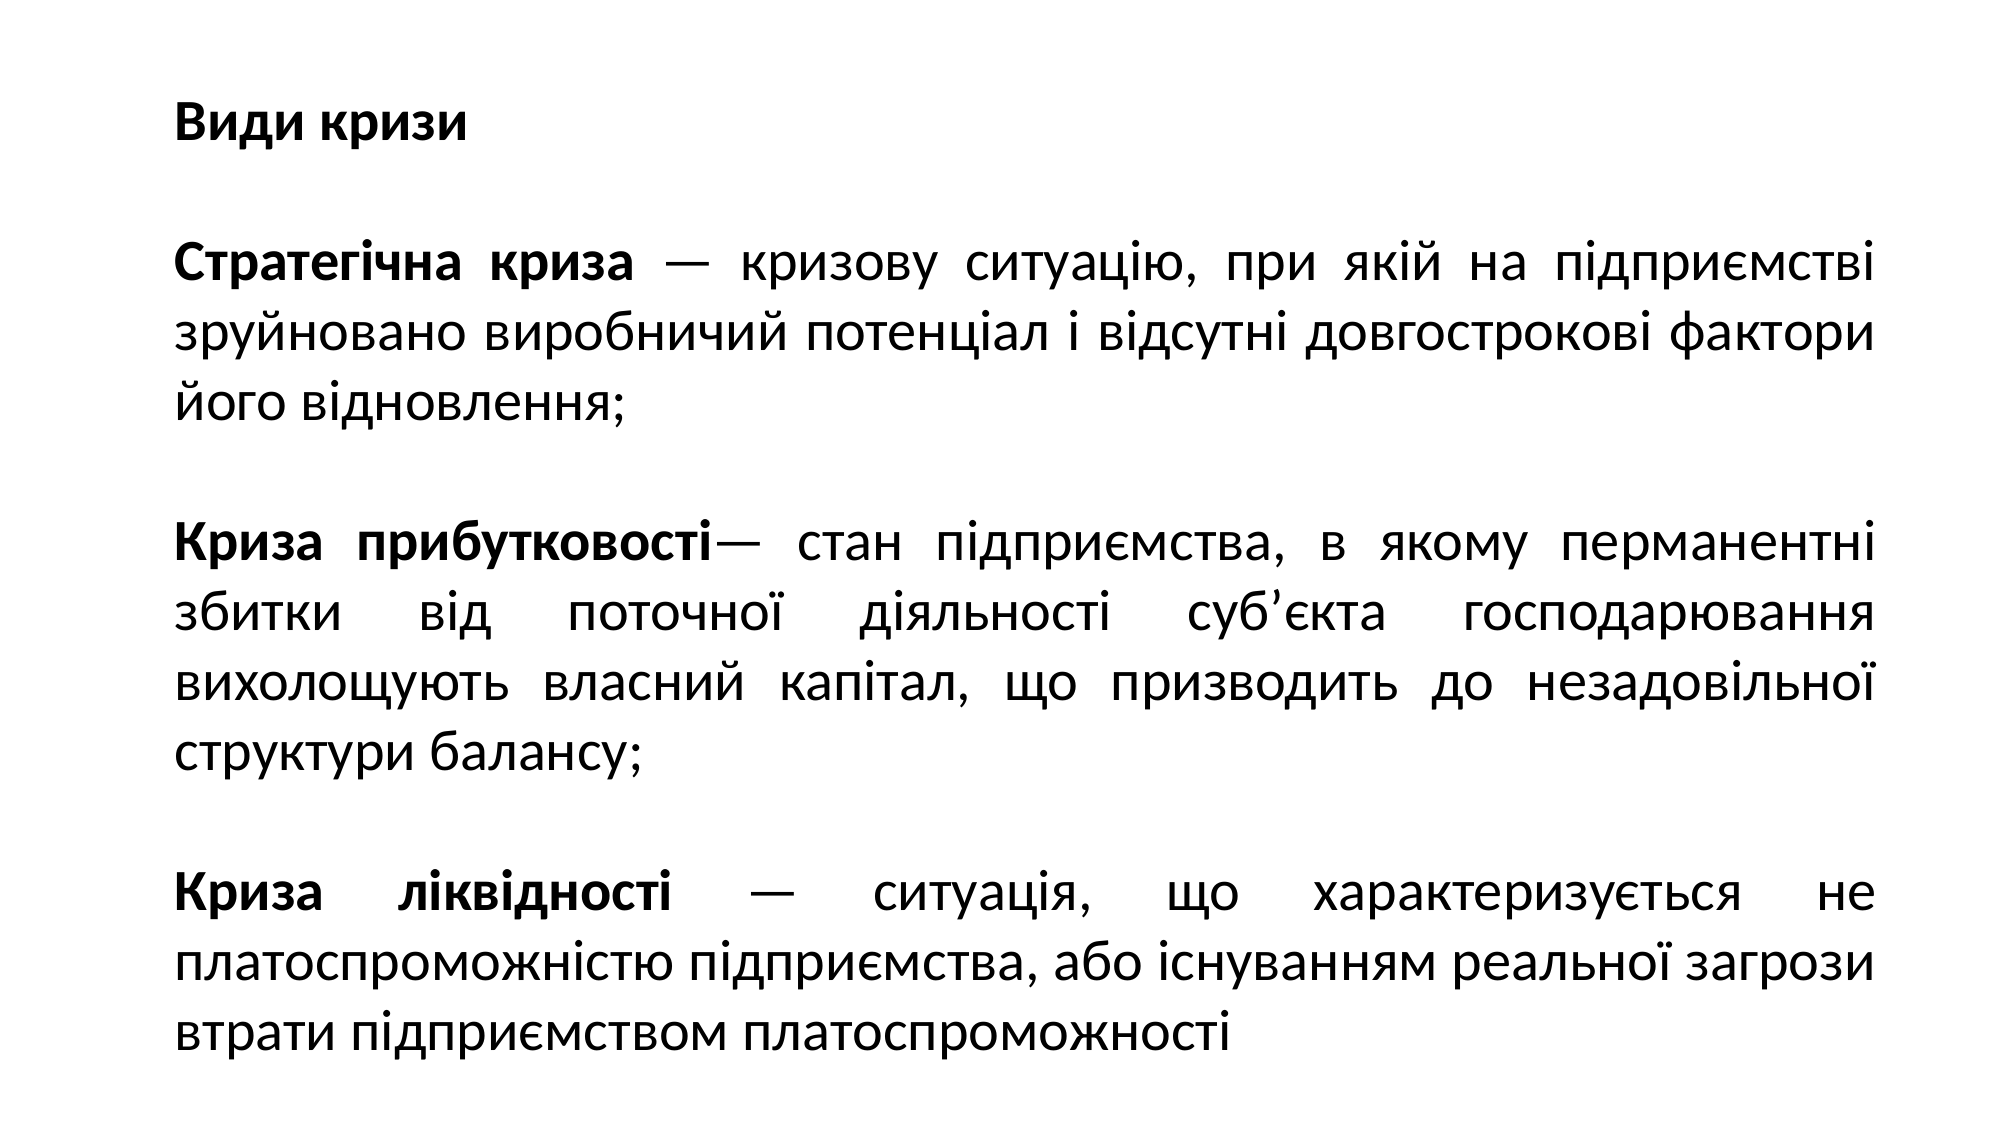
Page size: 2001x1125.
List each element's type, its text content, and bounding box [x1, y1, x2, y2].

text_box Види кризи Стратегічна криза — кризову ситуацію, при якій на підприємстві зруйновано виробничий потенціал і відсутні довгострокові фактори його відновлення; Криза прибутковості— стан підприємства, в якому перманентні збитки від поточної діяльності суб’єкта господарювання вихолощують власний капітал, що призводить до незадовільної структури балансу; Криза ліквідності — ситуація, що характеризується не платоспроможністю підприємства, або існуванням реальної загрози втрати підприємством платоспроможності [159, 75, 1892, 1070]
